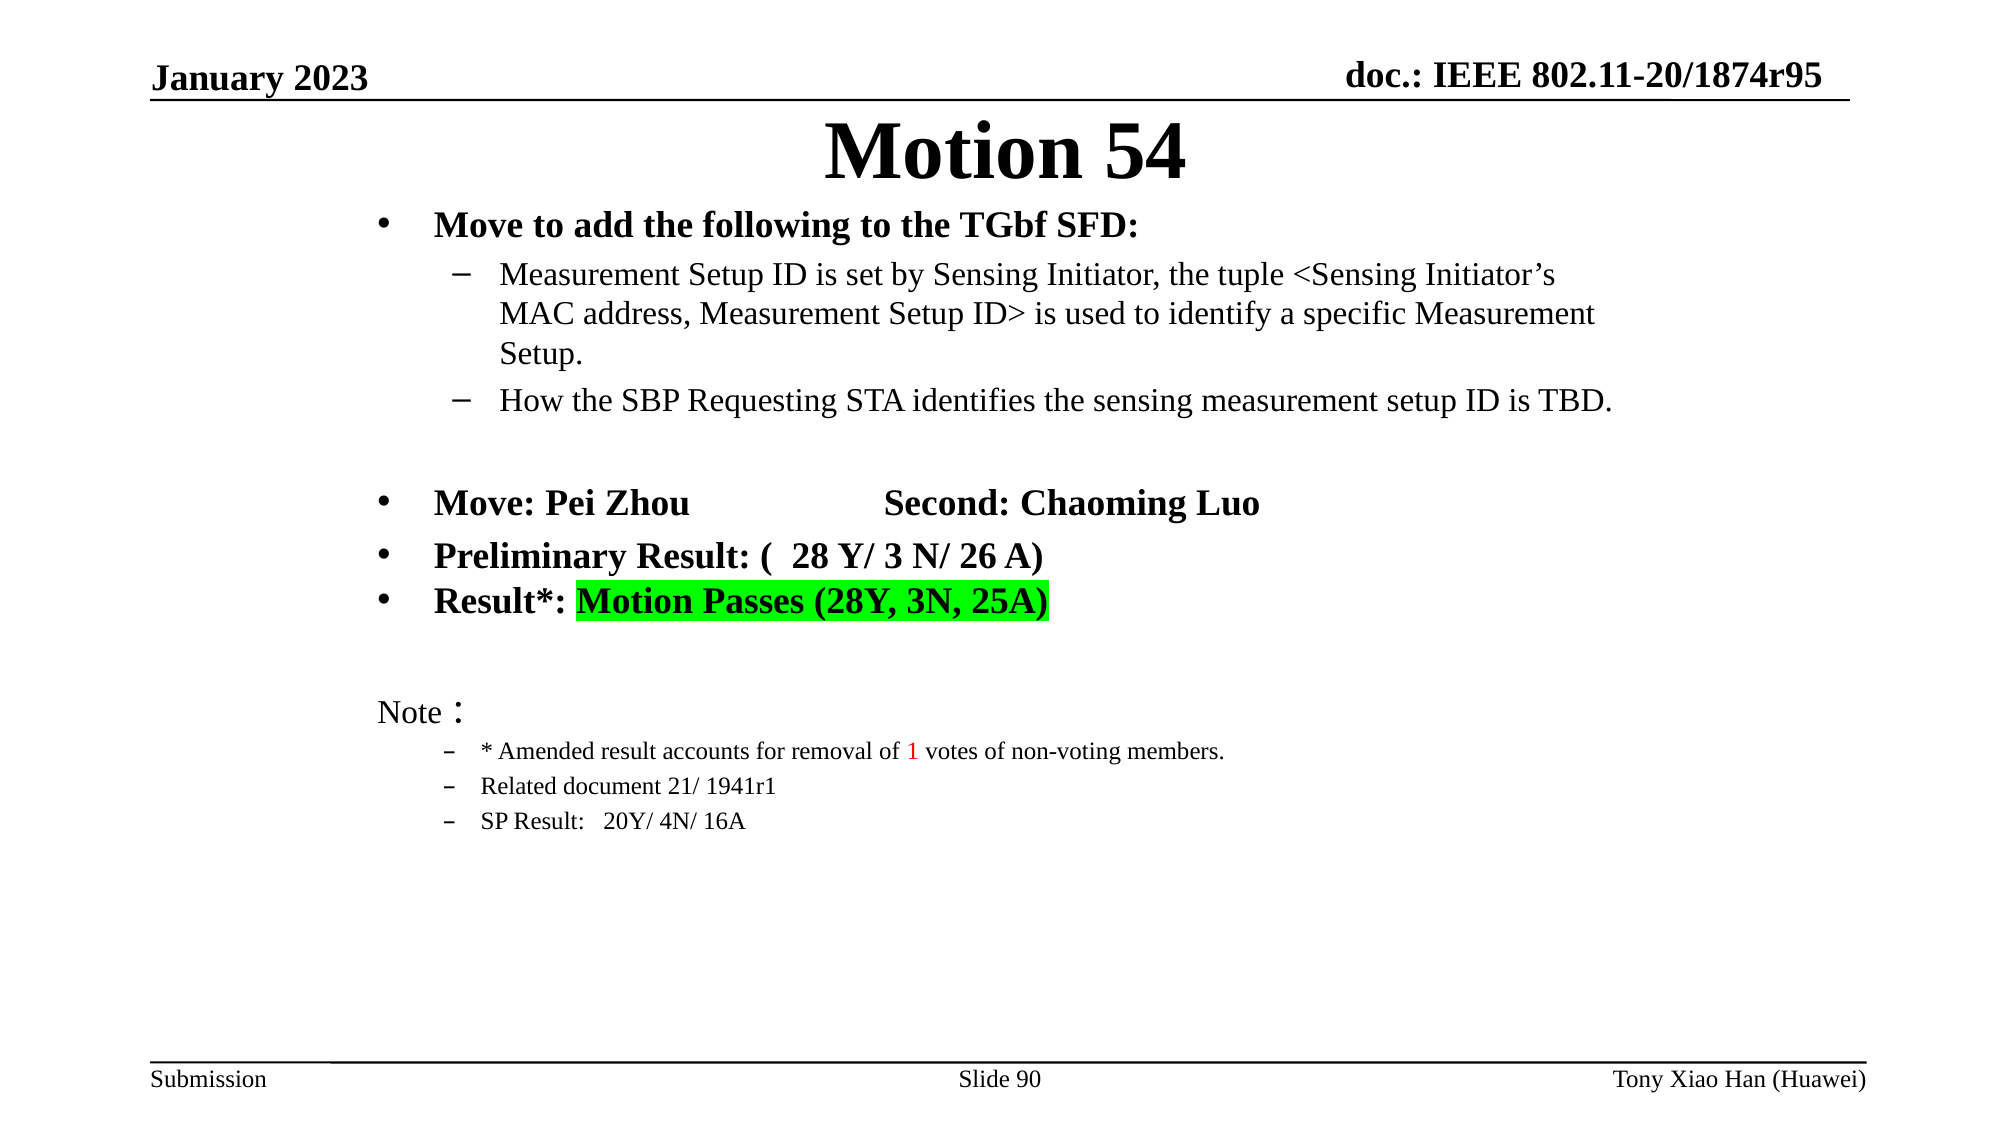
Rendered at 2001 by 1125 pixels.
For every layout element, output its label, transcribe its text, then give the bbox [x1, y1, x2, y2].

text_box Move to add the following to the TGbf SFD: Measurement Setup ID is set by Sensing Initiator, the tuple <Sensing Initiator’s MAC address, Measurement Setup ID> is used to identify a specific Measurement Setup. How the SBP Requesting STA identifies the sensing measurement setup ID is TBD. Move: Pei Zhou Second: Chaoming Luo Preliminary Result: ( 28 Y/ 3 N/ 26 A) Result*: Motion Passes (28Y, 3N, 25A) Note： * Amended result accounts for removal of 1 votes of non-voting members. Related document 21/ 1941r1 SP Result: 20Y/ 4N/ 16A [362, 162, 1638, 850]
text_box Motion 54 [368, 87, 1644, 225]
